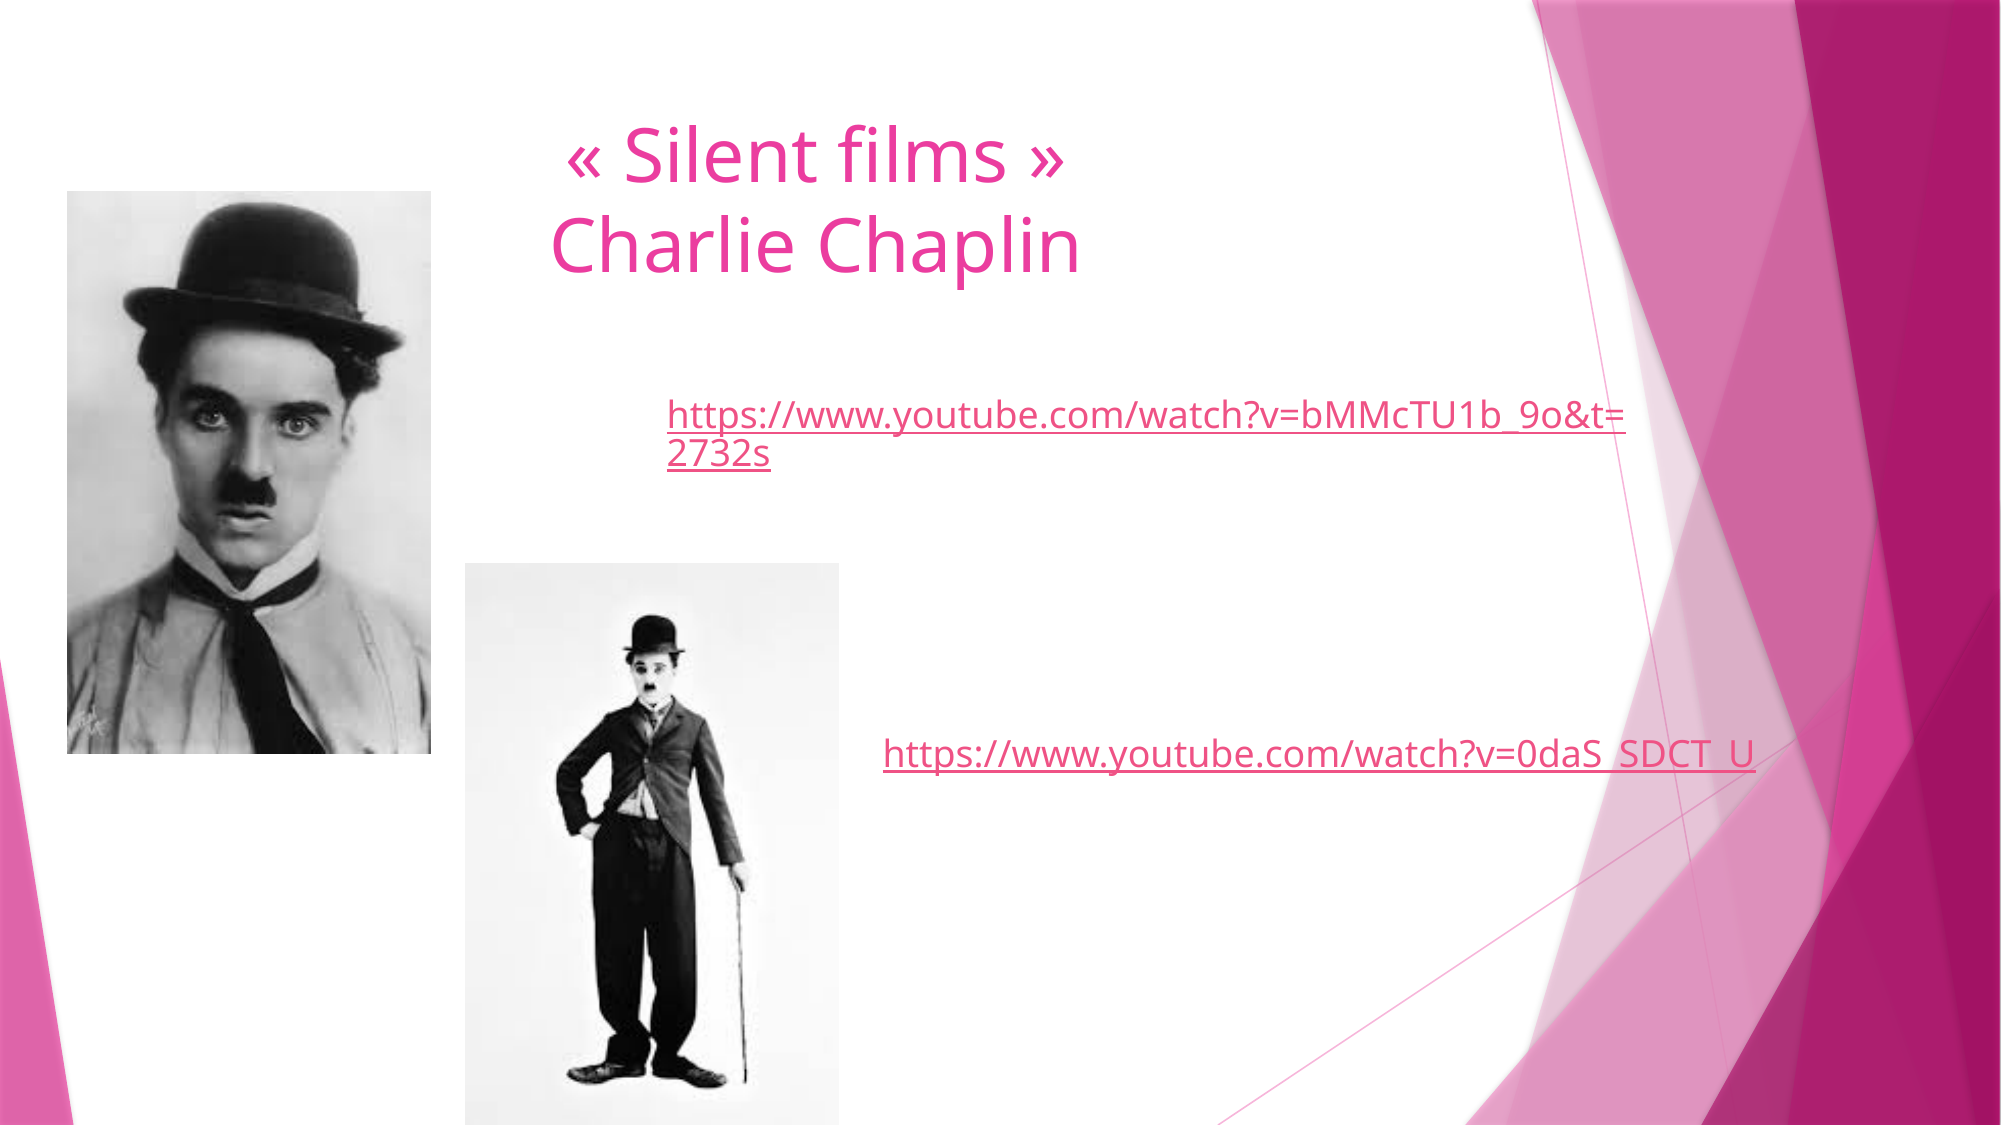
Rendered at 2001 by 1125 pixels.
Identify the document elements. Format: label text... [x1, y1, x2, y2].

picture [464, 563, 839, 1125]
text_box https://www.youtube.com/watch?v=bMMcTU1b_9o&t=2732s [651, 383, 1652, 495]
text_box https://www.youtube.com/watch?v=0daS_SDCT_U [867, 722, 1771, 834]
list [66, 190, 431, 755]
title « Silent films » Charlie Chaplin [111, 99, 1522, 317]
